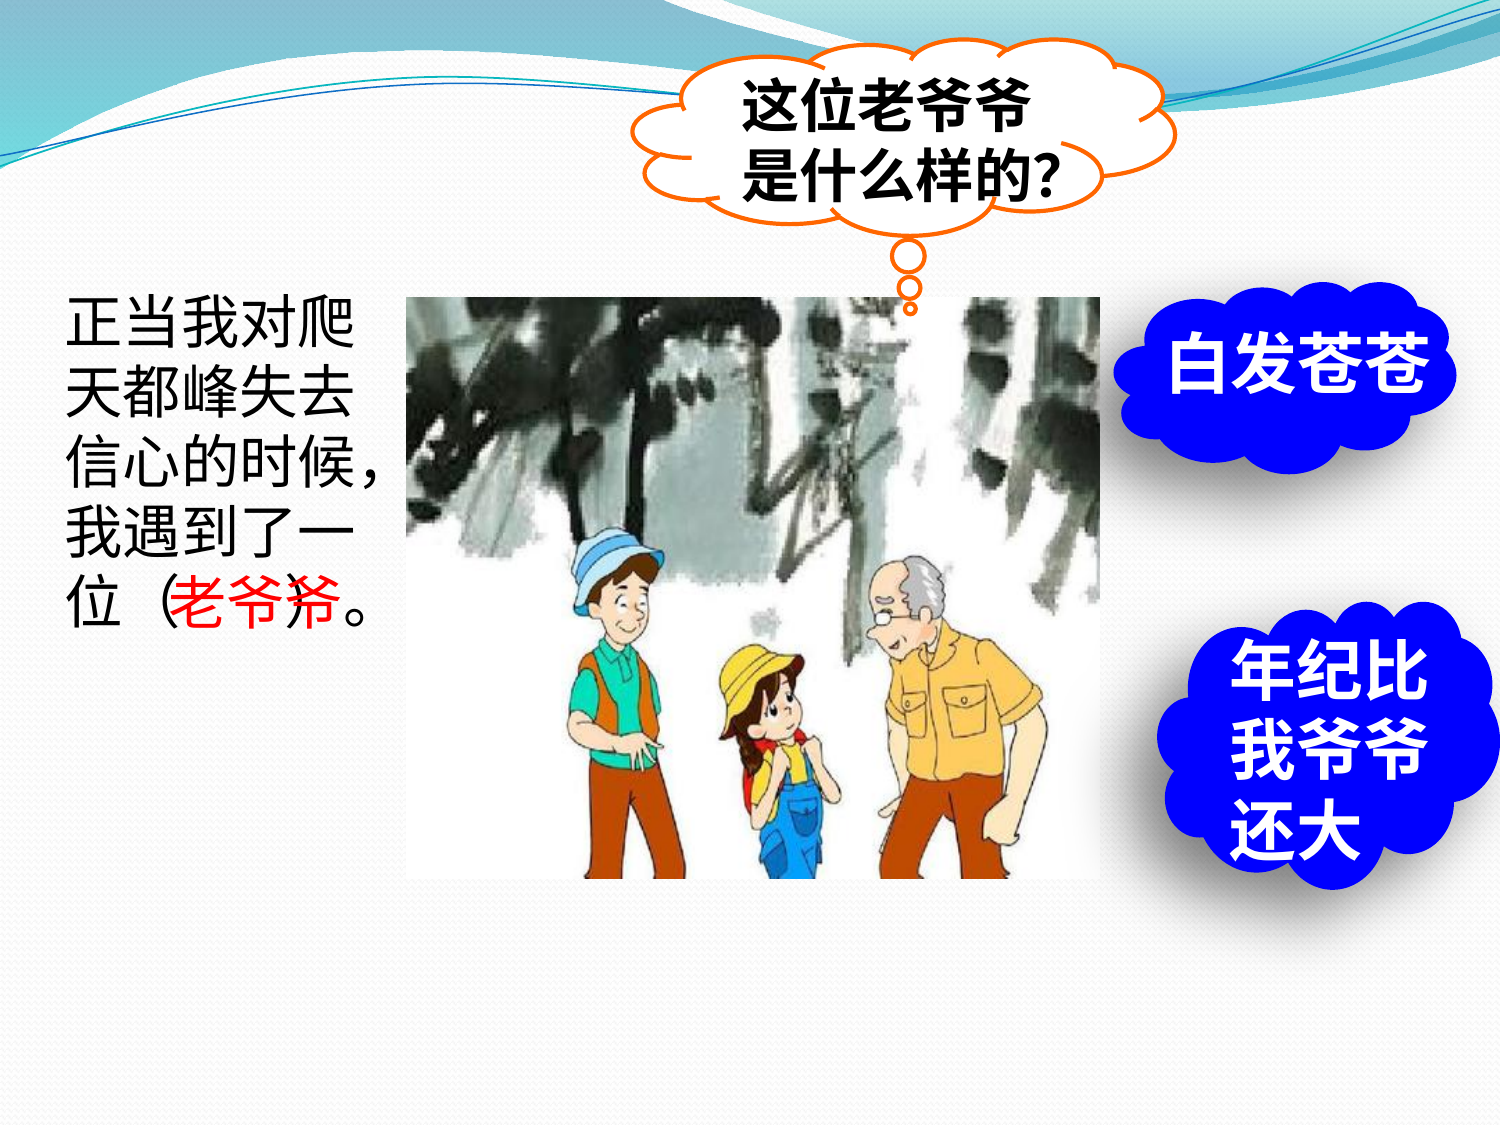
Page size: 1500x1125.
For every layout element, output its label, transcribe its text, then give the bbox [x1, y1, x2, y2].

text_box 老爷爷 [153, 558, 359, 644]
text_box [632, 38, 1176, 236]
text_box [1157, 600, 1500, 889]
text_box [1113, 281, 1457, 474]
text_box 正当我对爬天都峰失去信心的时候，我遇到了一位（ ）。 [49, 277, 399, 643]
picture [406, 296, 1100, 880]
